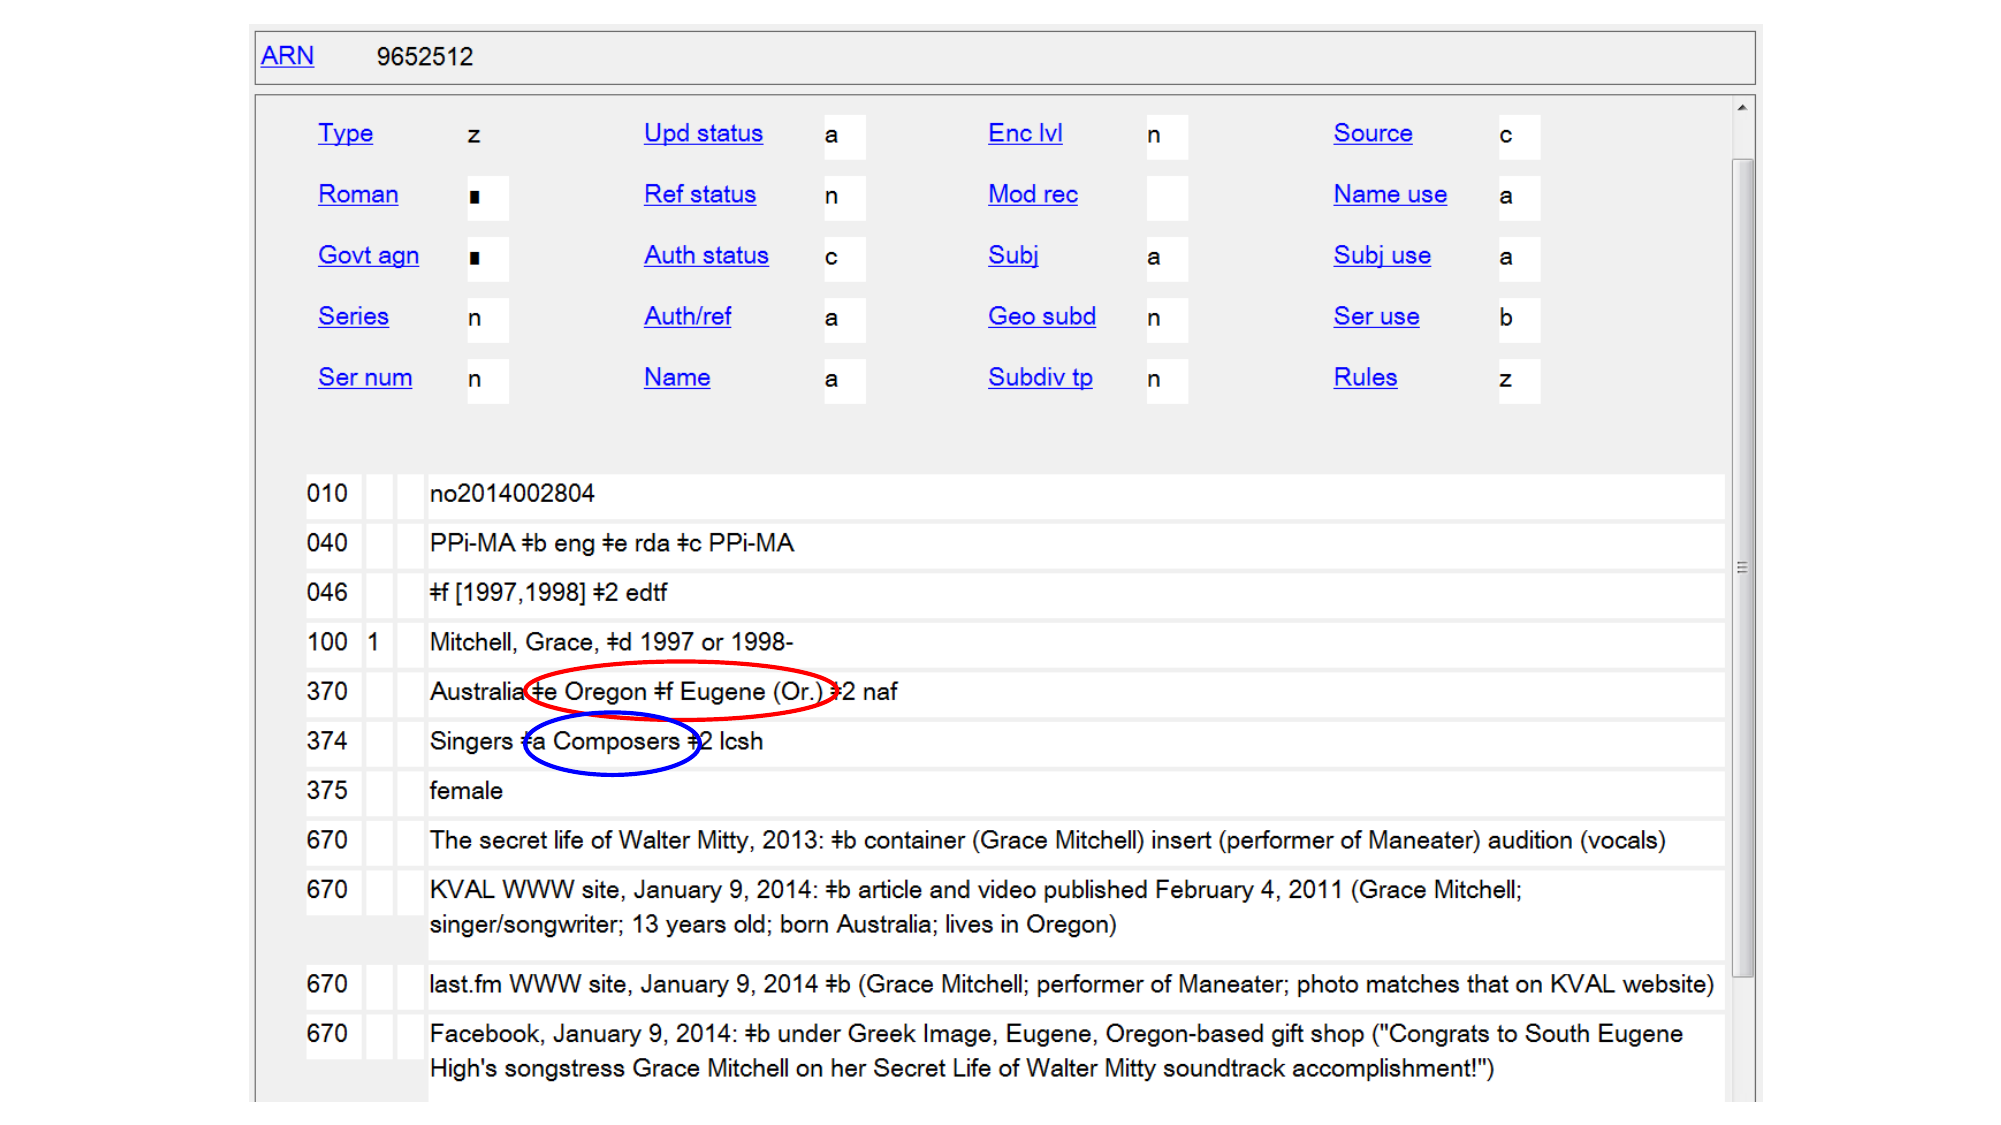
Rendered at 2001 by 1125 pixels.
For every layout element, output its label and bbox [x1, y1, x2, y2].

picture [249, 24, 1763, 1102]
